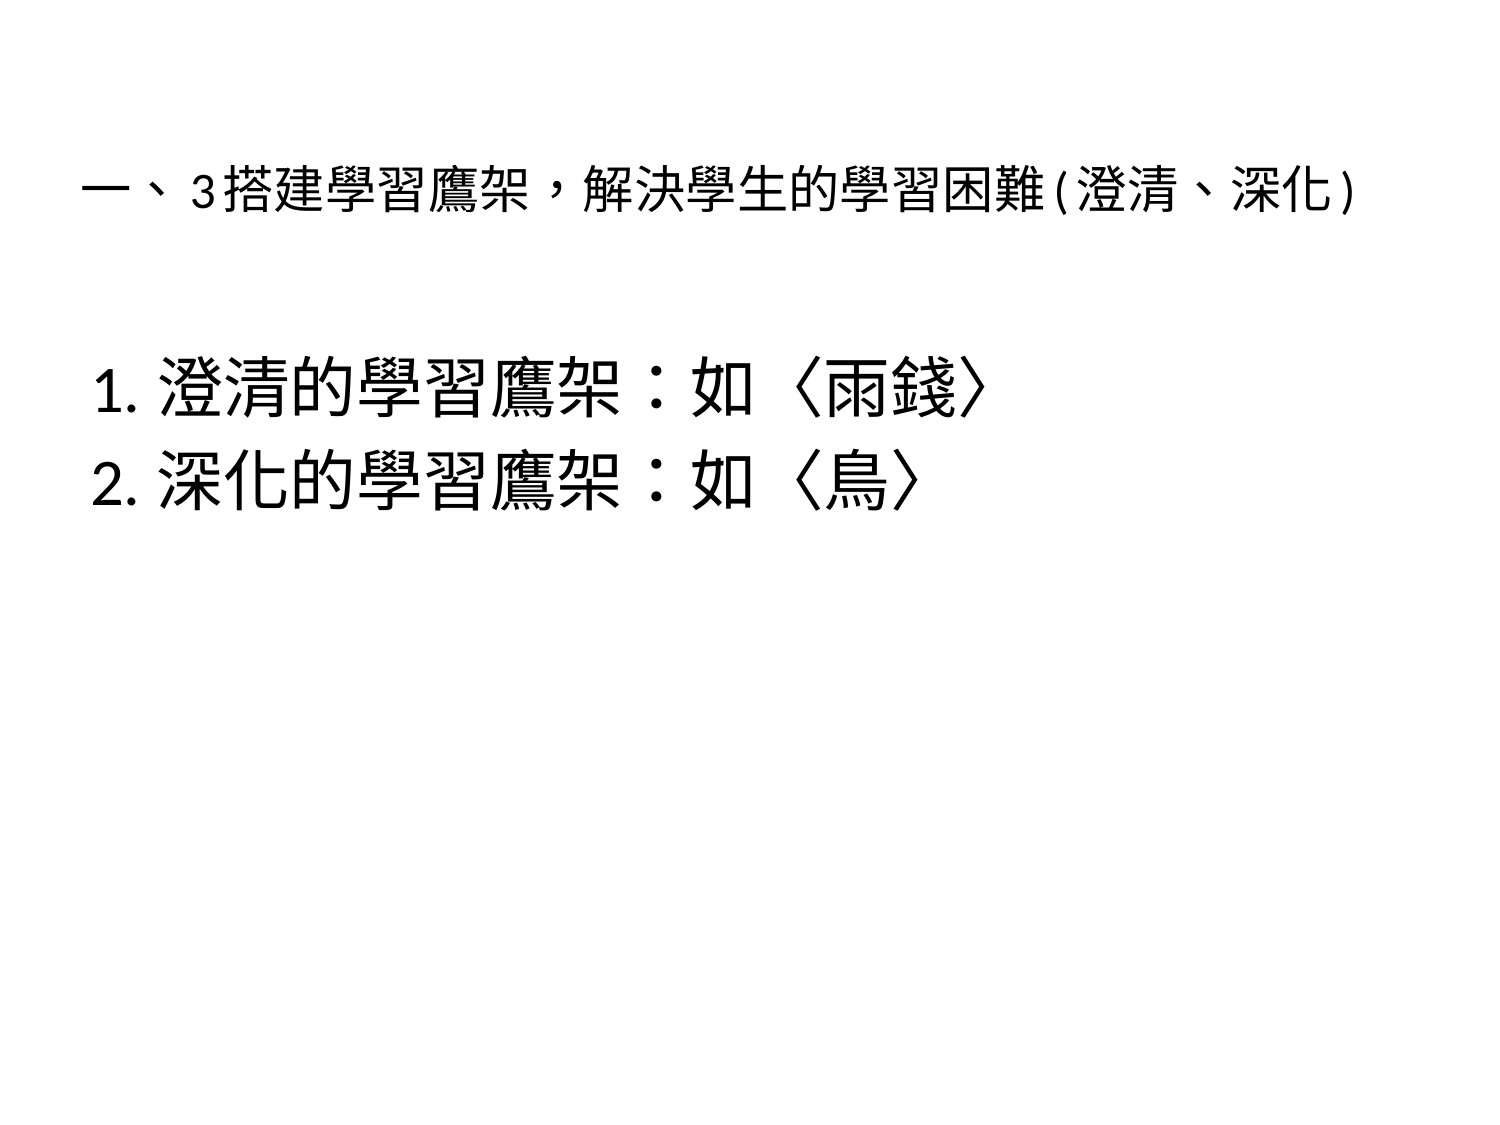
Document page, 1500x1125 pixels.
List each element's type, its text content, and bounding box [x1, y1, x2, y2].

title 一、3搭建學習鷹架，解決學生的學習困難(澄清、深化) [64, 125, 1415, 313]
list 1.澄清的學習鷹架：如〈雨錢〉 2.深化的學習鷹架：如〈鳥〉 [75, 338, 1425, 1059]
